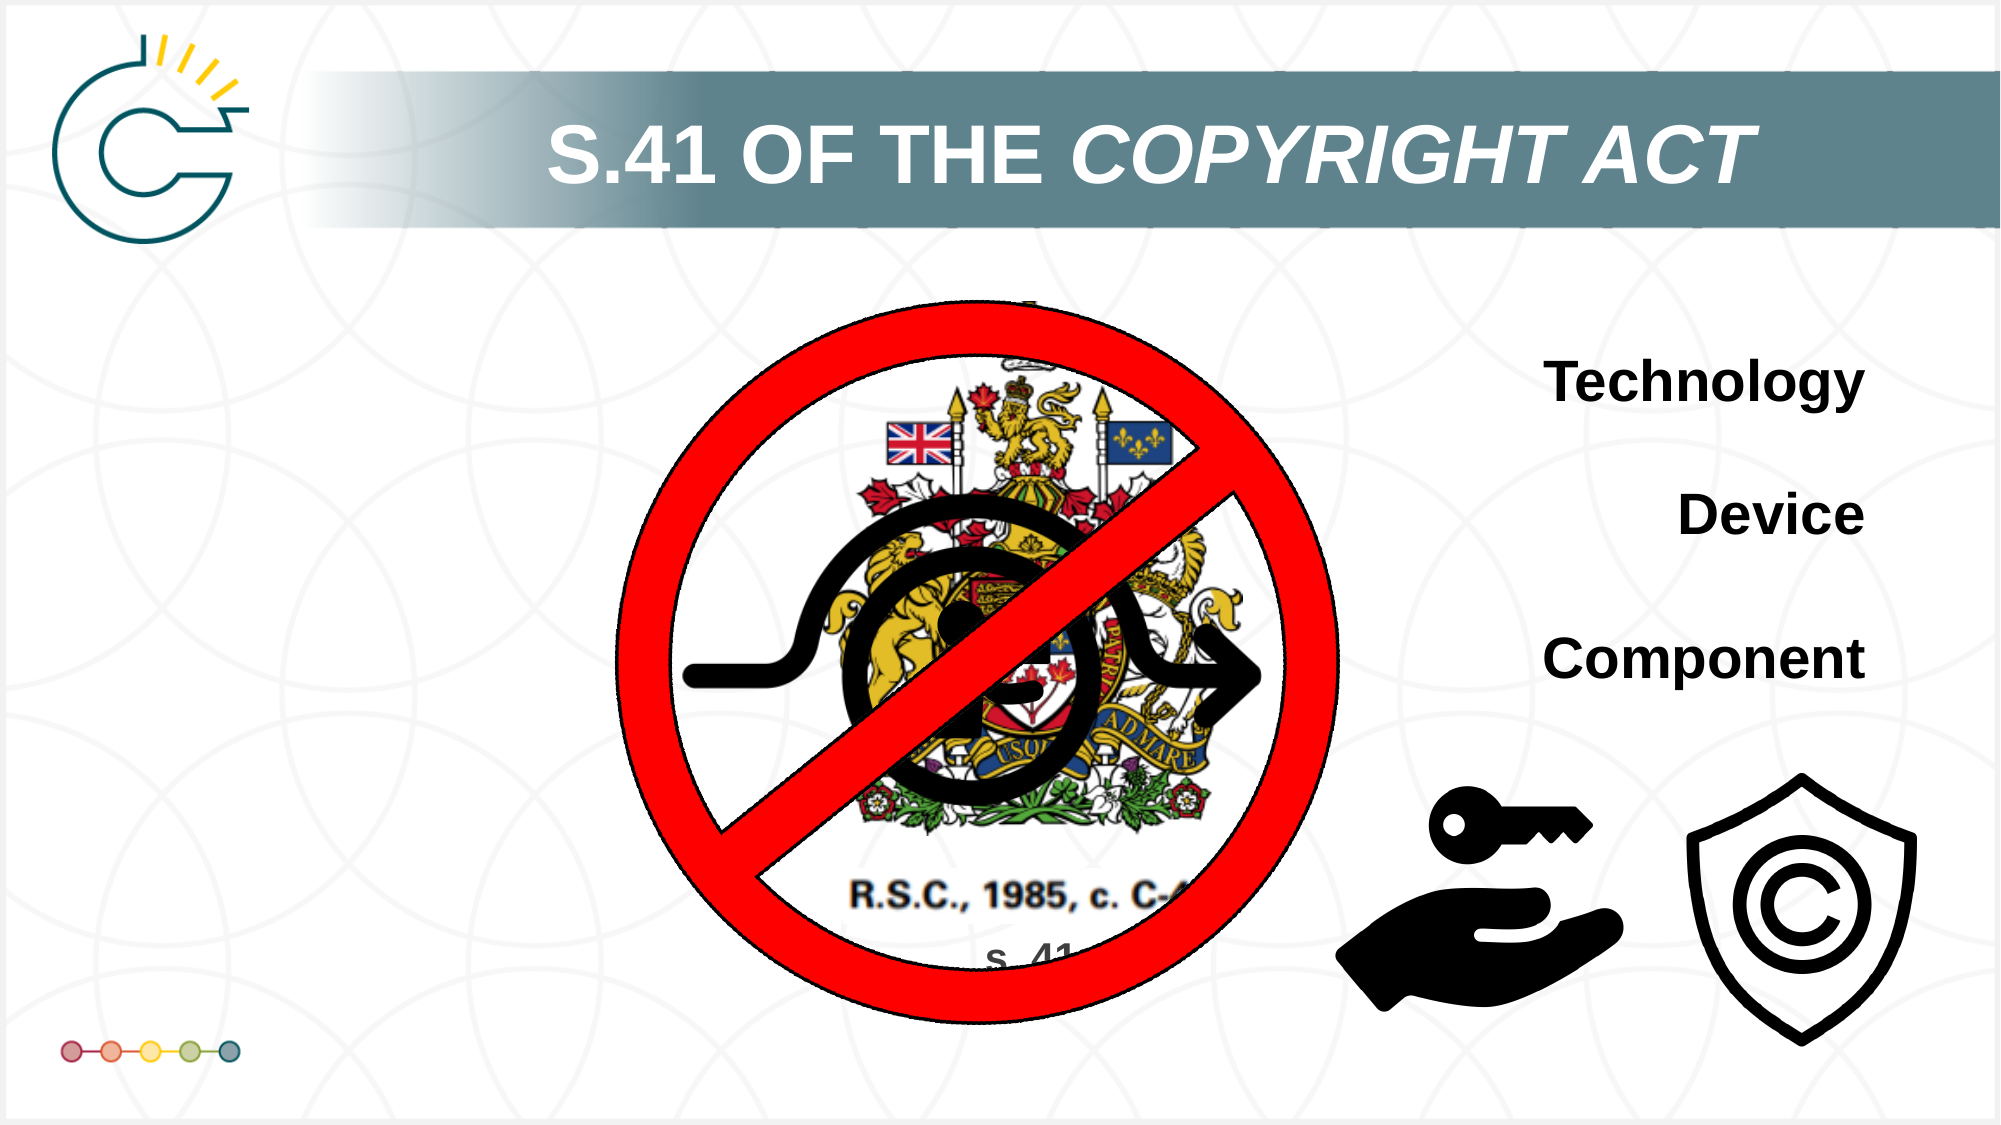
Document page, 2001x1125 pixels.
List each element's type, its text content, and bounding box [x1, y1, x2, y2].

text_box Component [1430, 612, 1881, 698]
text_box Device [1430, 469, 1881, 554]
text_box Technology [1430, 335, 1881, 421]
title S.41 OF THE COPYRIGHT ACT [438, 85, 1863, 240]
picture [0, 0, 2001, 1125]
